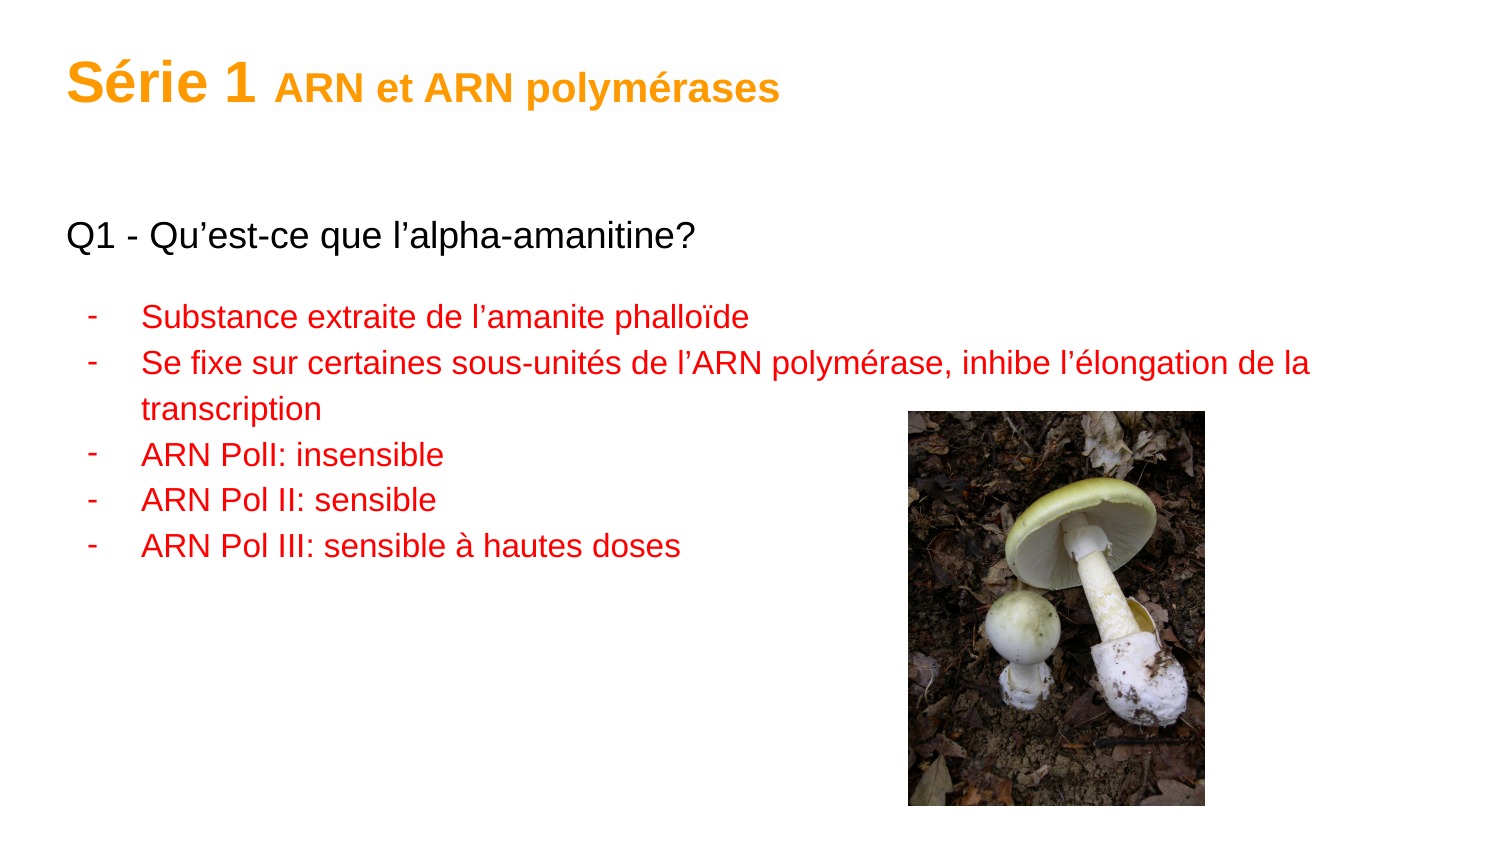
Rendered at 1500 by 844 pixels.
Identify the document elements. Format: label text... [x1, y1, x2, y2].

list Q1 - Qu’est-ce que l’alpha-amanitine? Substance extraite de l’amanite phalloïde Se fixe sur certaines sous-unités de l’ARN polymérase, inhibe l’élongation de la transcription ARN PolI: insensible ARN Pol II: sensible ARN Pol III: sensible à hautes doses [51, 189, 1449, 750]
picture [908, 411, 1205, 807]
title Série 1 ARN et ARN polymérases [51, 29, 1449, 124]
